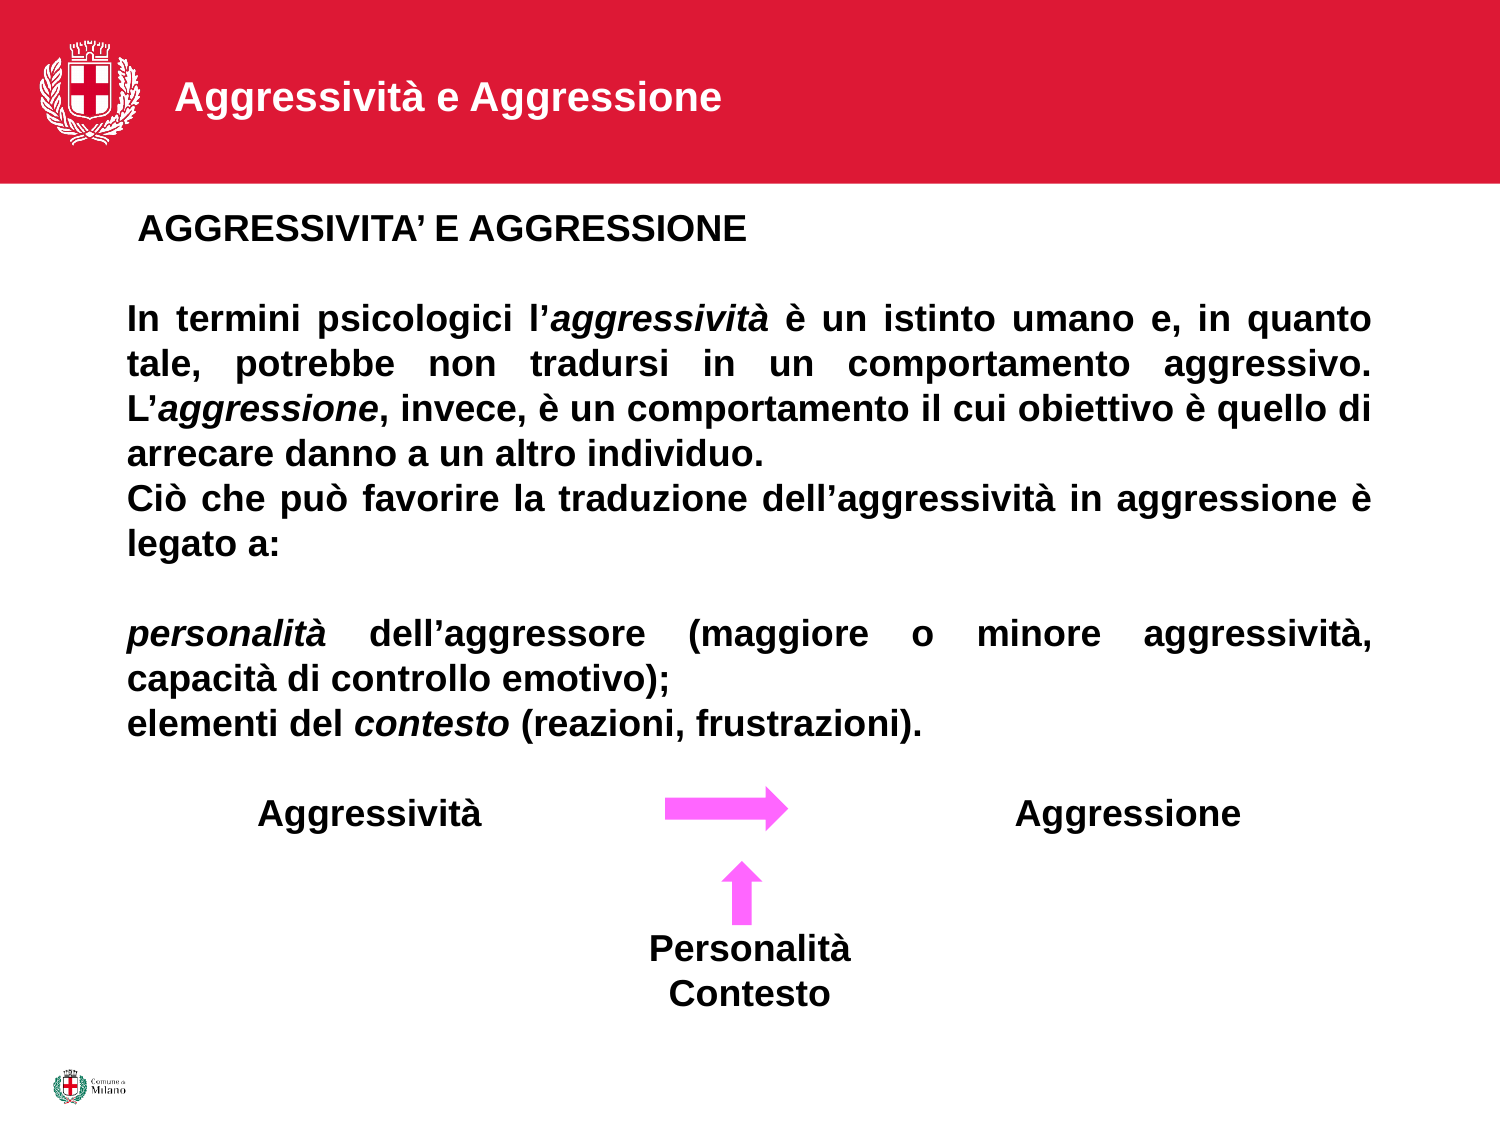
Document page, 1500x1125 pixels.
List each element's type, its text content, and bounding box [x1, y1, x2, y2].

text_box [665, 785, 789, 832]
text_box Aggressività e Aggressione [159, 56, 1152, 128]
text_box [721, 861, 763, 926]
picture [49, 1058, 132, 1115]
text_box AGGRESSIVITA’ E AGGRESSIONE In termini psicologici l’aggressività è un istinto umano e, in quanto tale, potrebbe non tradursi in un comportamento aggressivo. L’aggressione, invece, è un comportamento il cui obiettivo è quello di arrecare danno a un altro individuo. Ciò che può favorire la traduzione dell’aggressività in aggressione è legato a: personalità dell’aggressore (maggiore o minore aggressività, capacità di controllo emotivo); elementi del contesto (reazioni, frustrazioni). Aggressività Aggressione Personalità Contesto [112, 196, 1388, 1021]
picture [35, 35, 145, 150]
